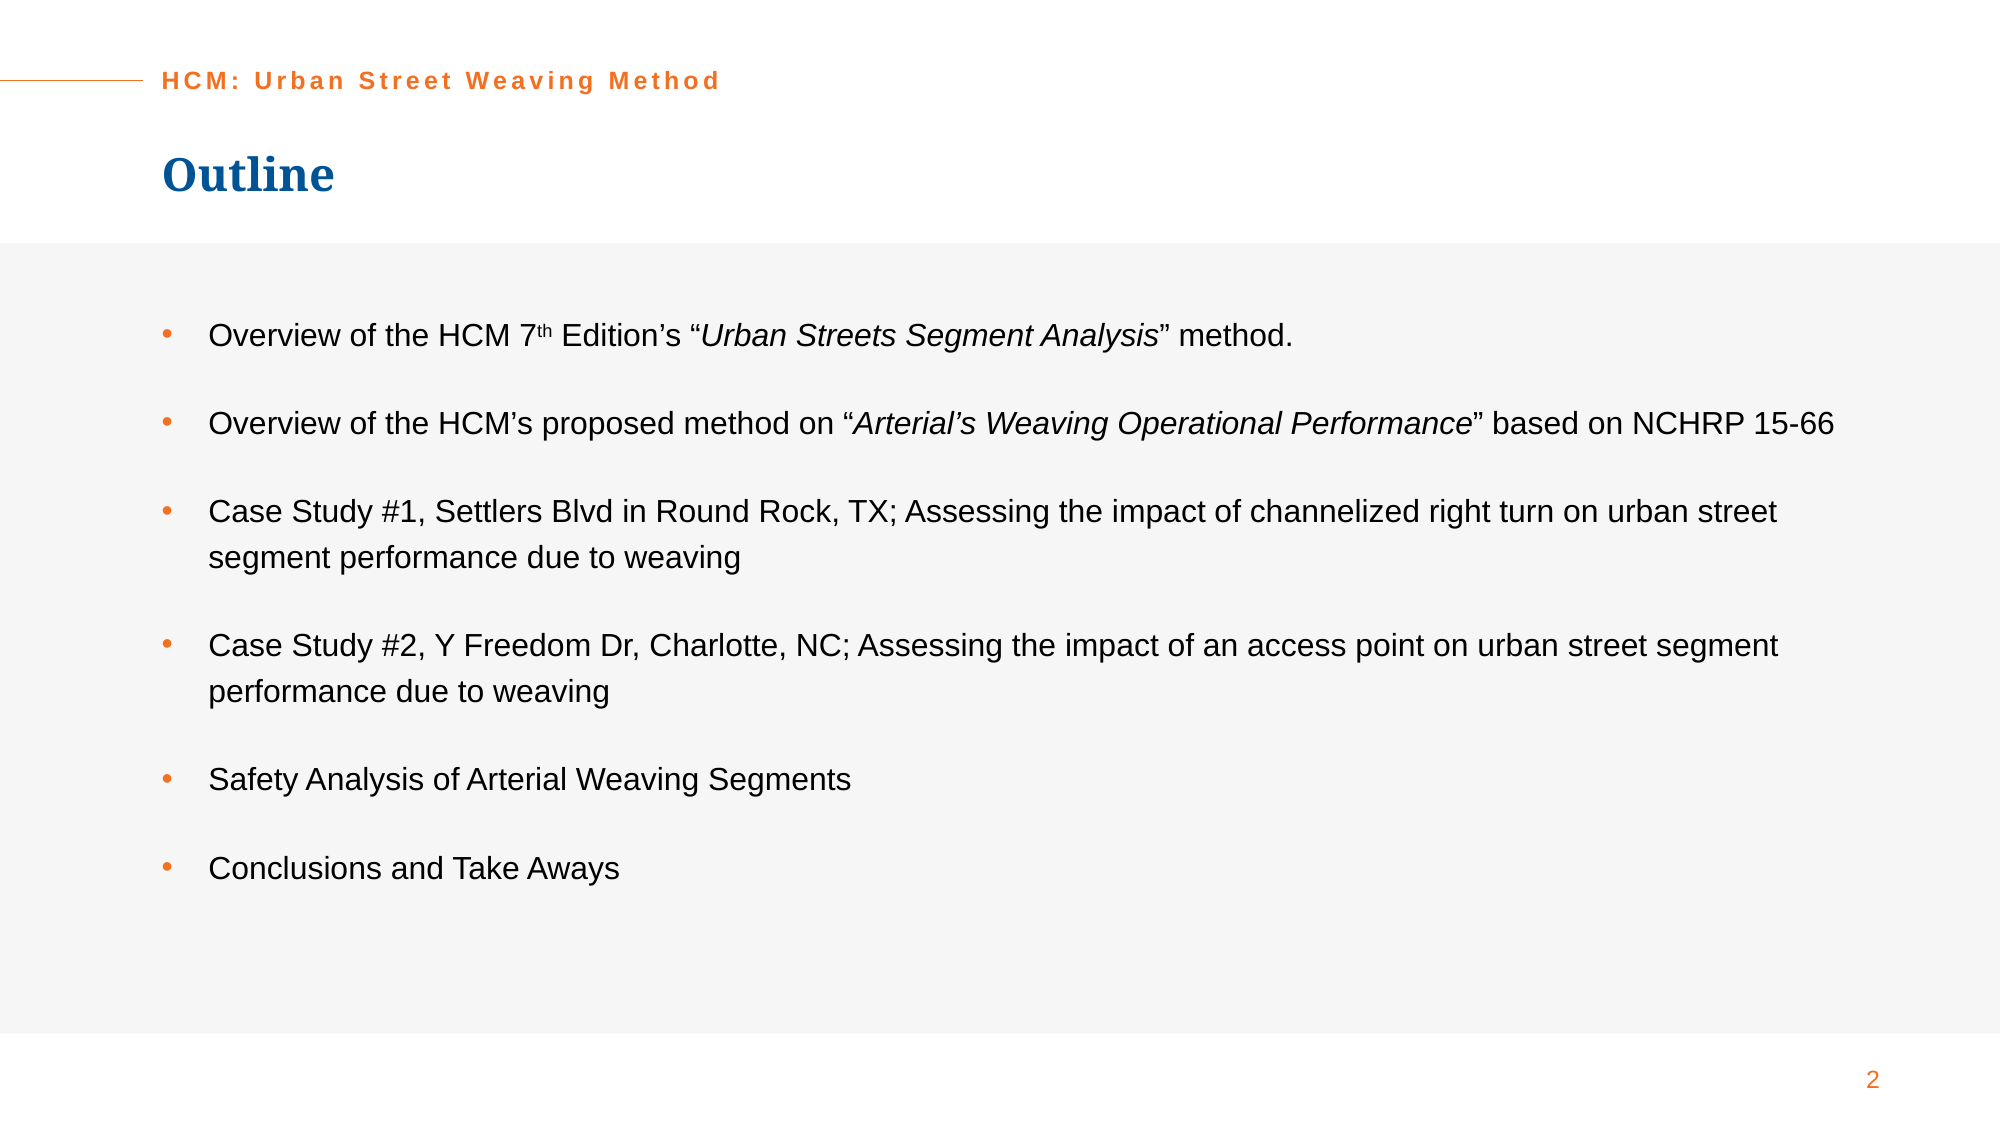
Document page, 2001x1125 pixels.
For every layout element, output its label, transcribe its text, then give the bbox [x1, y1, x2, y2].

title Outline [146, 104, 1863, 243]
list Overview of the HCM 7th Edition’s “Urban Streets Segment Analysis” method. Overview of the HCM’s proposed method on “Arterial’s Weaving Operational Performance” based on NCHRP 15-66 Case Study #1, Settlers Blvd in Round Rock, TX; Assessing the impact of channelized right turn on urban street segment performance due to weaving Case Study #2, Y Freedom Dr, Charlotte, NC; Assessing the impact of an access point on urban street segment performance due to weaving Safety Analysis of Arterial Weaving Segments Conclusions and Take Aways [146, 299, 1872, 935]
slide_number 2 [1850, 1048, 1950, 1109]
list HCM: Urban Street Weaving Method [146, 57, 1260, 102]
